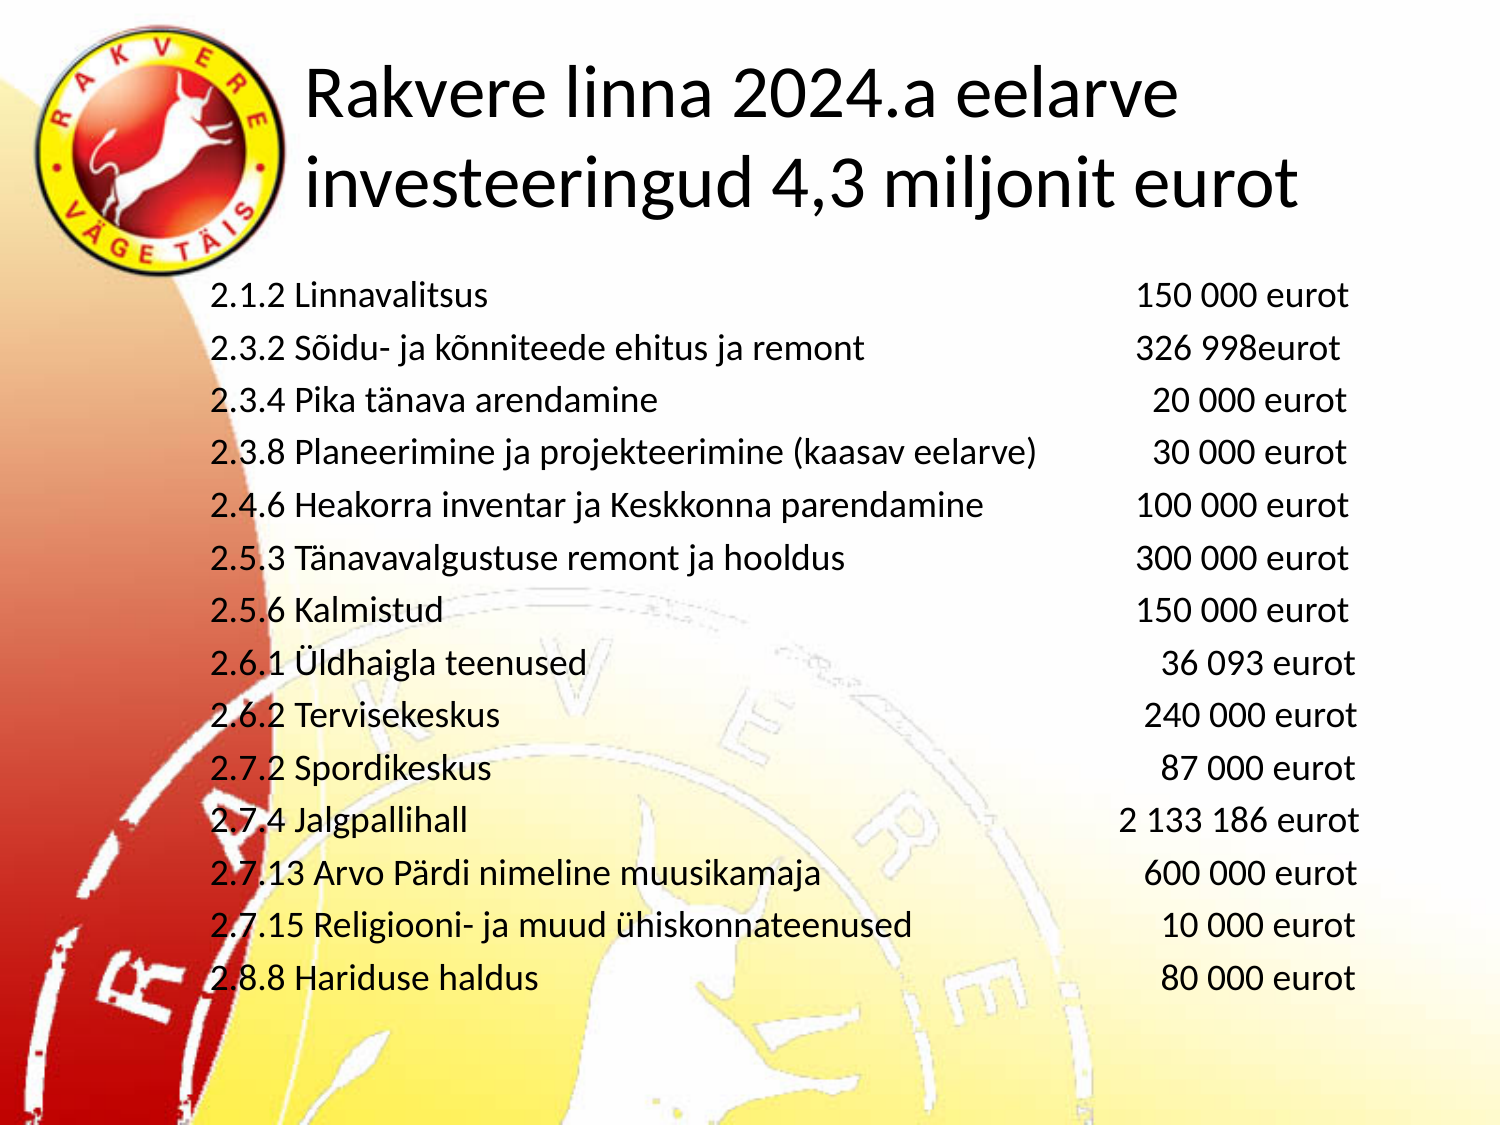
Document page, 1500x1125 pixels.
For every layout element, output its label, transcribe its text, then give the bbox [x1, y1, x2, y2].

title Rakvere linna 2024.a eelarve investeeringud 4,3 miljonit eurot [289, 45, 1317, 220]
list 2.1.2 Linnavalitsus 150 000 eurot 2.3.2 Sõidu- ja kõnniteede ehitus ja remont 326 998eurot 2.3.4 Pika tänava arendamine 20 000 eurot 2.3.8 Planeerimine ja projekteerimine (kaasav eelarve) 30 000 eurot 2.4.6 Heakorra inventar ja Keskkonna parendamine 100 000 eurot 2.5.3 Tänavavalgustuse remont ja hooldus 300 000 eurot 2.5.6 Kalmistud 150 000 eurot 2.6.1 Üldhaigla teenused 36 093 eurot 2.6.2 Tervisekeskus 240 000 eurot 2.7.2 Spordikeskus 87 000 eurot 2.7.4 Jalgpallihall 2 133 186 eurot 2.7.13 Arvo Pärdi nimeline muusikamaja 600 000 eurot 2.7.15 Religiooni- ja muud ühiskonnateenused 10 000 eurot 2.8.8 Hariduse haldus 80 000 eurot [194, 262, 1425, 1080]
picture [0, 0, 1500, 1125]
